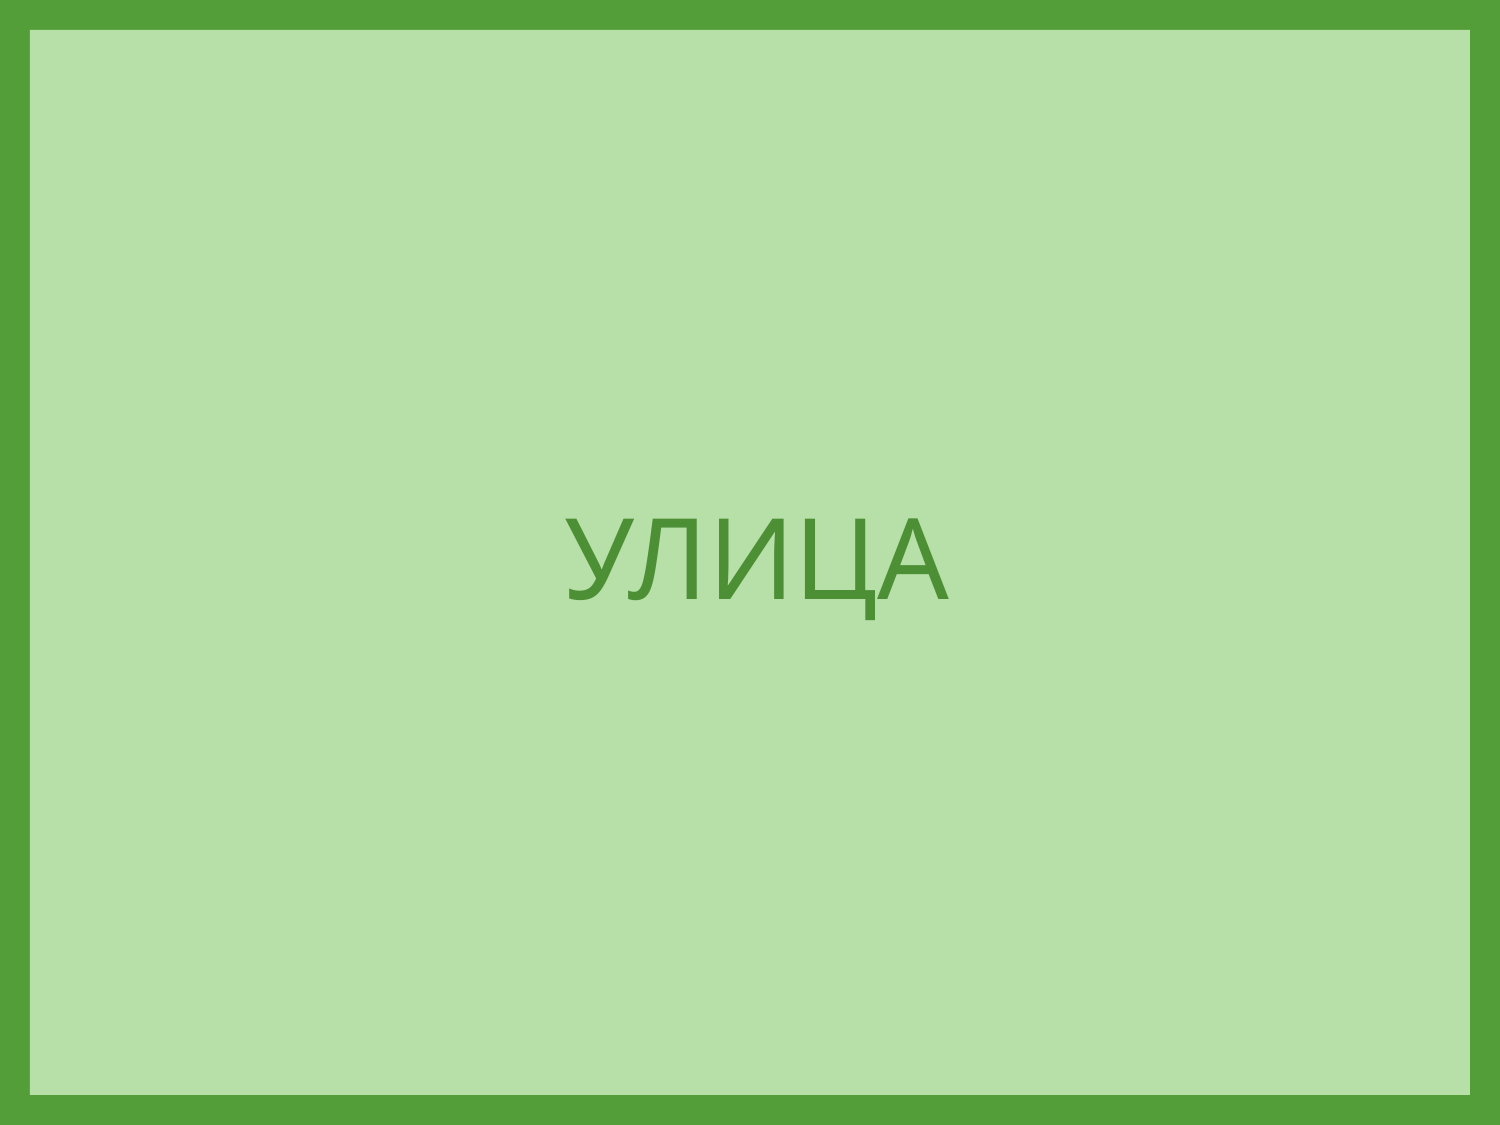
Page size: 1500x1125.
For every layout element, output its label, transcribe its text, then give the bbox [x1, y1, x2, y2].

text_box УЛИЦА [112, 470, 1402, 630]
